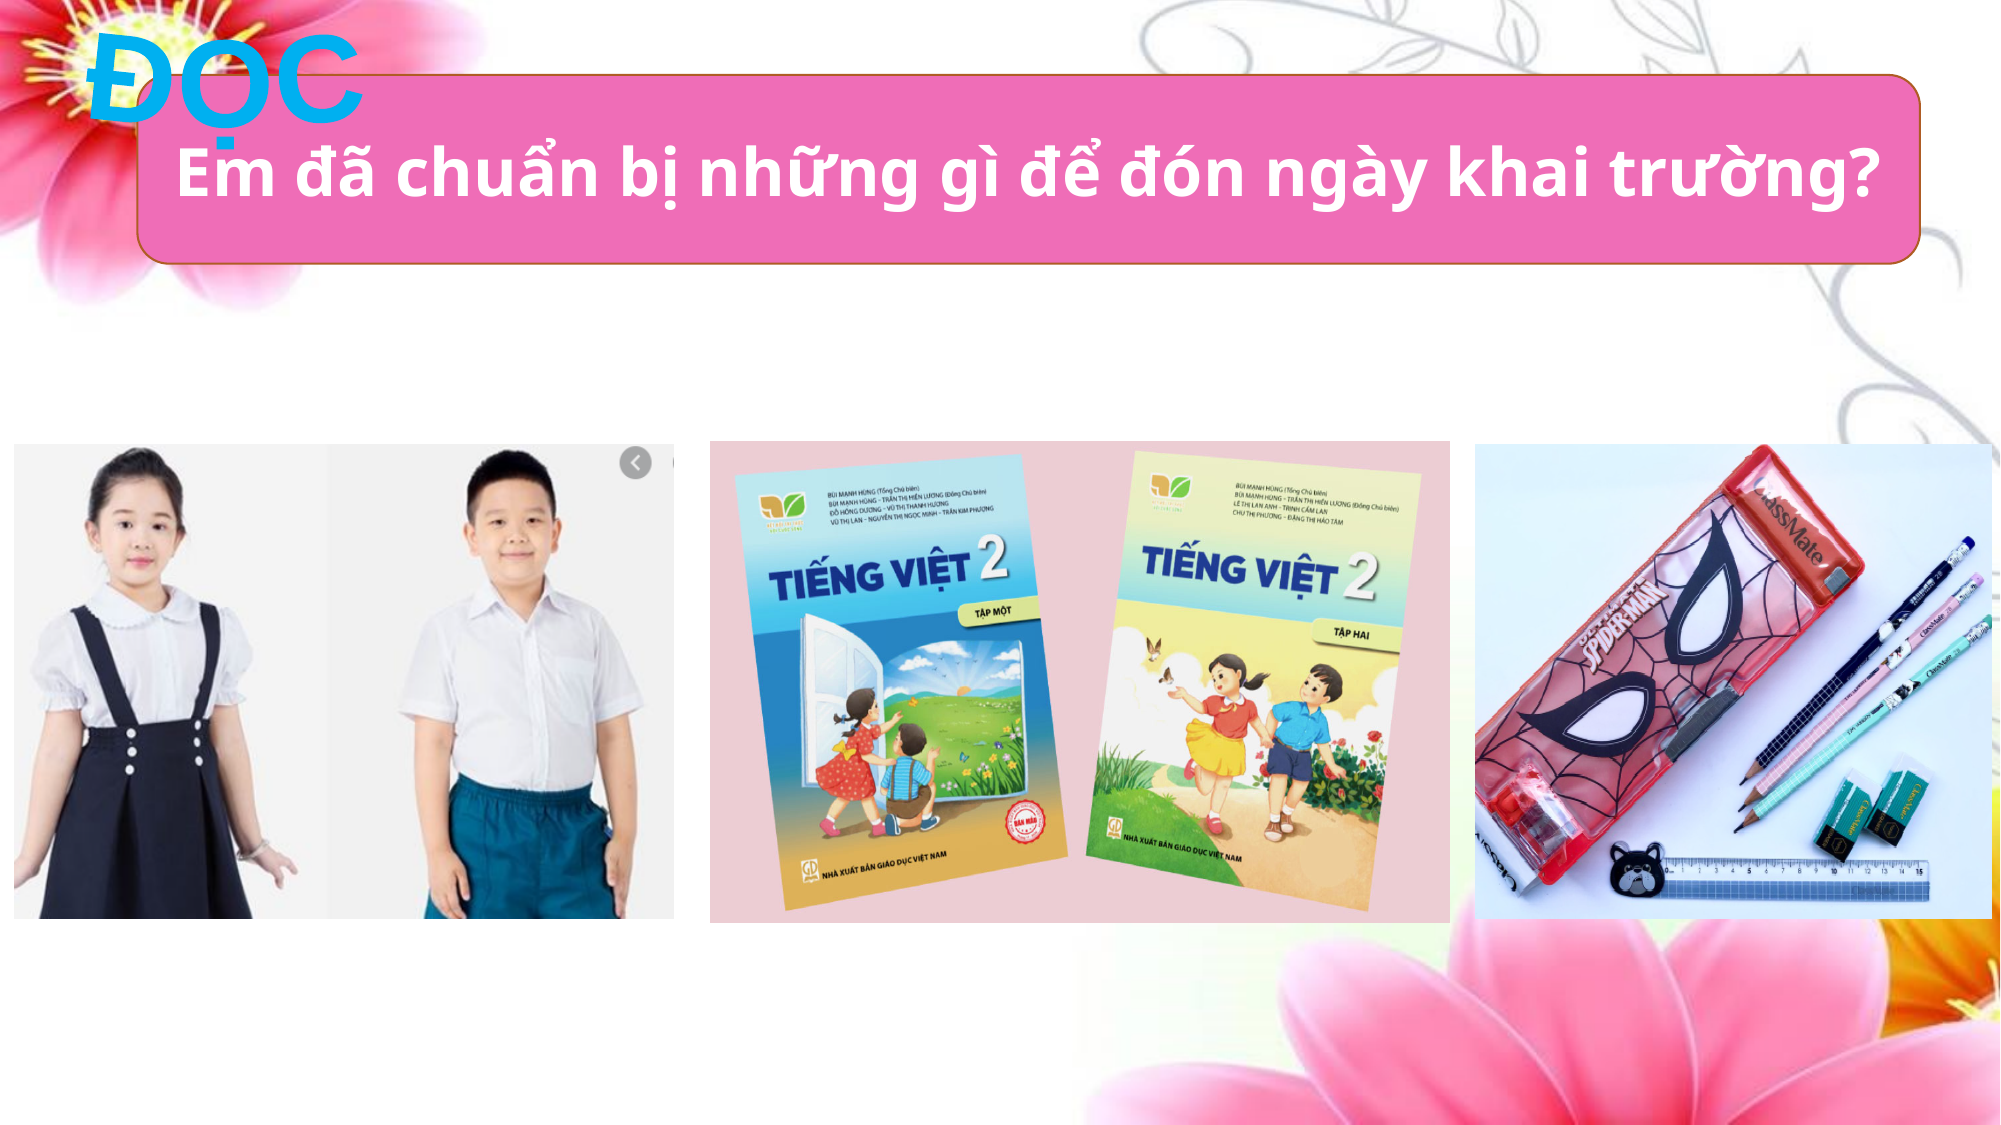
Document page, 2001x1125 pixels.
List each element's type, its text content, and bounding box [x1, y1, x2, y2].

text_box Em đã chuẩn bị những gì để đón ngày khai trường? [136, 73, 1921, 265]
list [14, 444, 674, 919]
picture [0, 0, 2001, 1125]
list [710, 441, 1450, 923]
